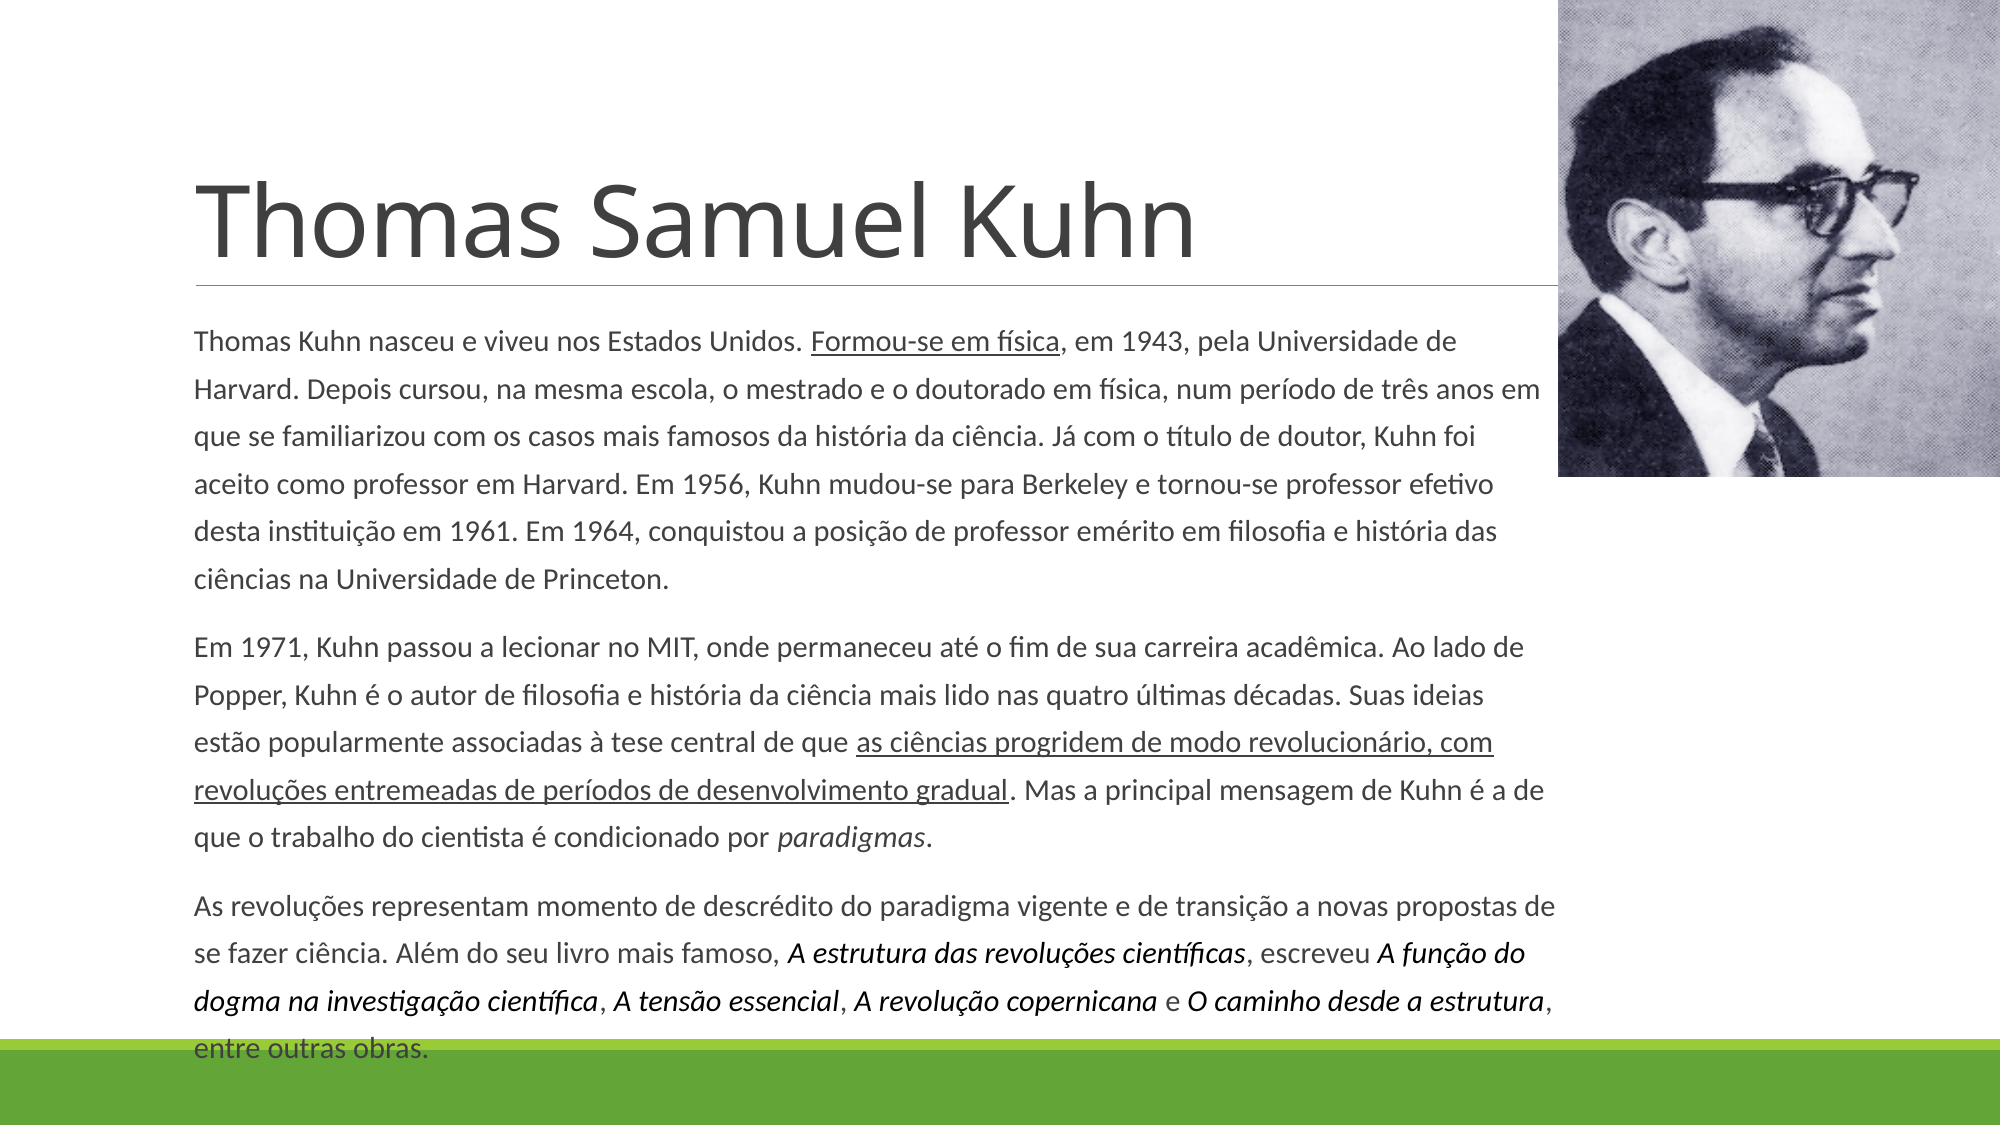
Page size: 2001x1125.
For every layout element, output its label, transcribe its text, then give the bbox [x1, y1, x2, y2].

picture [1557, 0, 2000, 477]
title Thomas Samuel Kuhn [180, 47, 1554, 285]
list Thomas Kuhn nasceu e viveu nos Estados Unidos. Formou-se em física, em 1943, pela Universidade de Harvard. Depois cursou, na mesma escola, o mestrado e o doutorado em física, num período de três anos em que se familiarizou com os casos mais famosos da história da ciência. Já com o título de doutor, Kuhn foi aceito como professor em Harvard. Em 1956, Kuhn mudou-se para Berkeley e tornou-se professor efetivo desta instituição em 1961. Em 1964, conquistou a posição de professor emérito em filosofia e história das ciências na Universidade de Princeton. Em 1971, Kuhn passou a lecionar no MIT, onde permaneceu até o fim de sua carreira acadêmica. Ao lado de Popper, Kuhn é o autor de filosofia e história da ciência mais lido nas quatro últimas décadas. Suas ideias estão popularmente associadas à tese central de que as ciências progridem de modo revolucionário, com revoluções entremeadas de períodos de desenvolvimento gradual. Mas a principal mensagem de Kuhn é a de que o trabalho do cientista é condicionado por paradigmas. As revoluções representam momento de descrédito do paradigma vigente e de transição a novas propostas de se fazer ciência. Além do seu livro mais famoso, A estrutura das revoluções científicas, escreveu A função do dogma na investigação científica, A tensão essencial, A revolução copernicana e O caminho desde a estrutura, entre outras obras. [180, 302, 1559, 1078]
